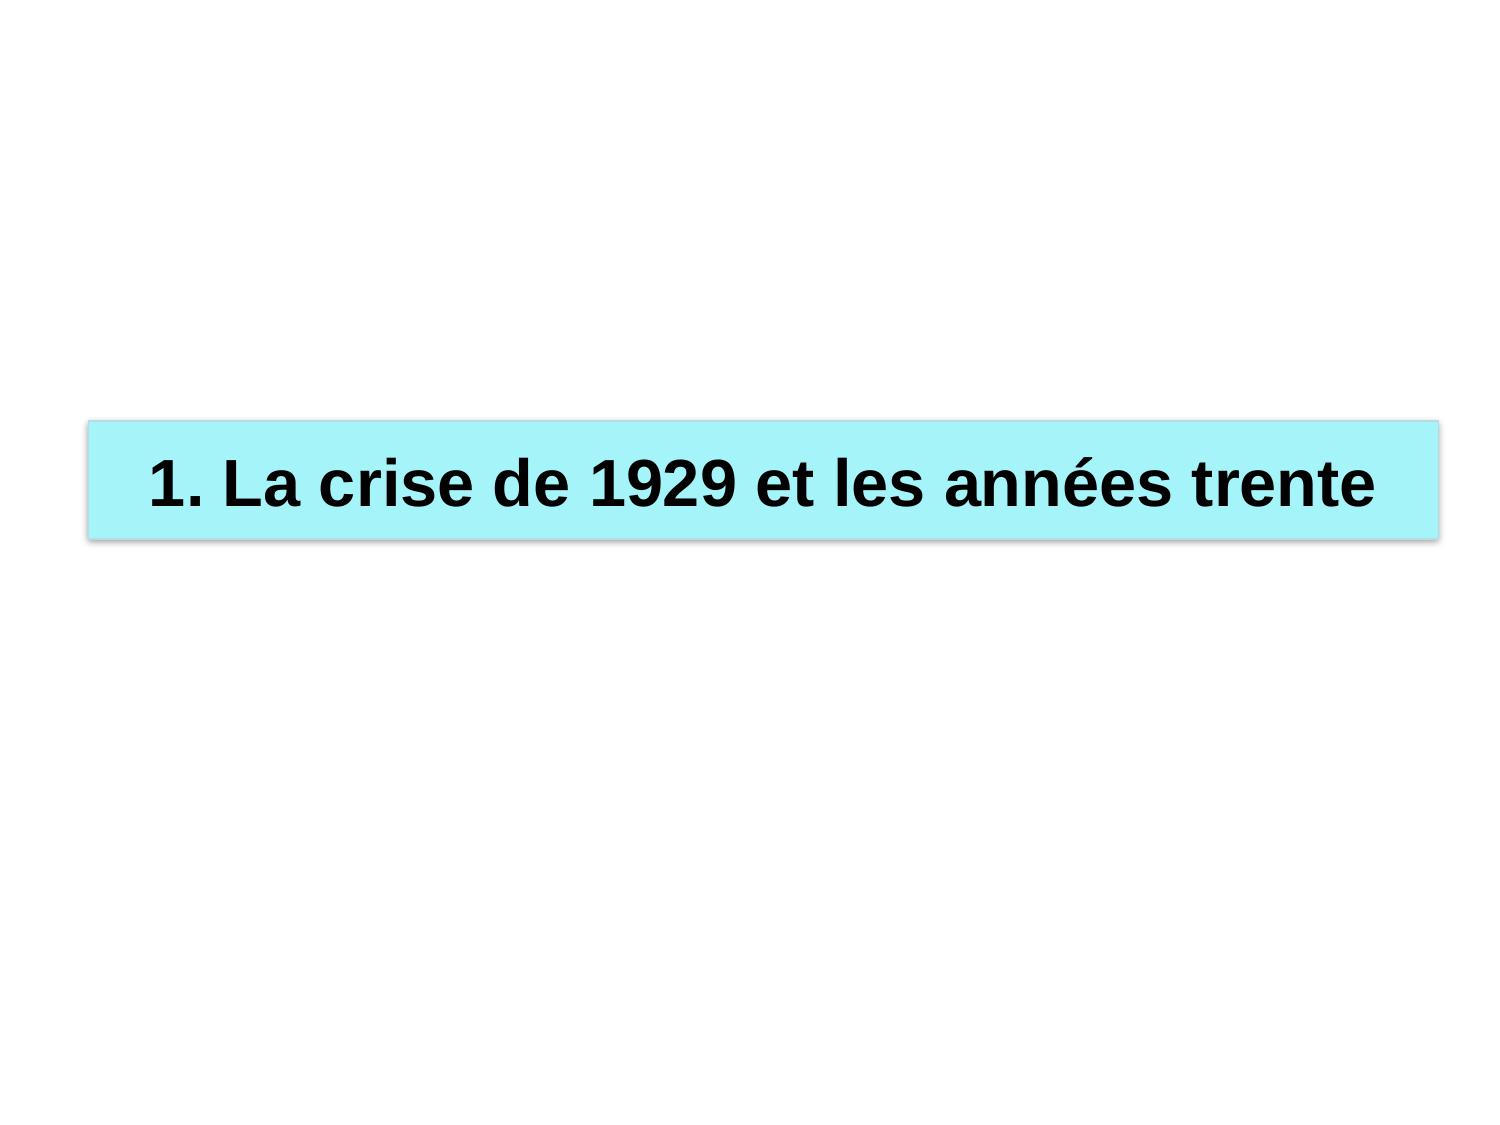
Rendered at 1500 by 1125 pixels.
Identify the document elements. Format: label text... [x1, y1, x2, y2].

title 1. La crise de 1929 et les années trente [88, 420, 1439, 540]
